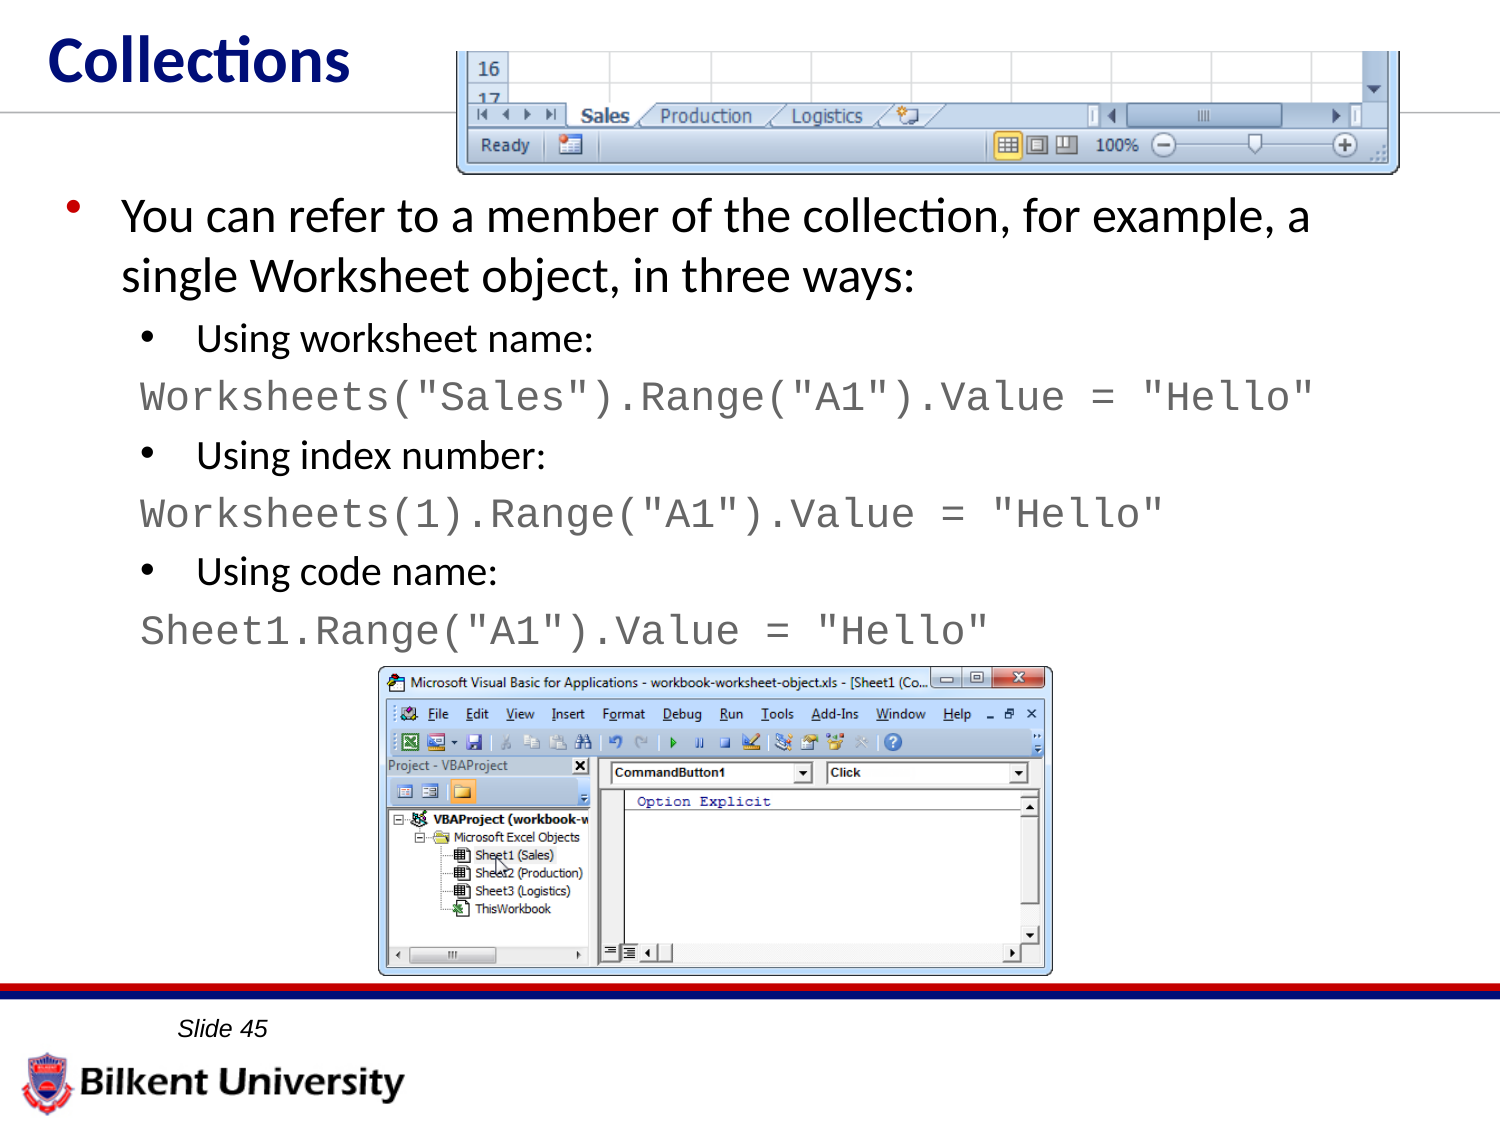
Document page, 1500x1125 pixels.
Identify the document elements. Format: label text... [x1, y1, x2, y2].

picture [455, 51, 1401, 176]
picture [377, 665, 1053, 976]
picture [10, 1043, 422, 1125]
title Collections [33, 0, 1201, 151]
list You can refer to a member of the collection, for example, a single Worksheet object, in three ways: Using worksheet name: Worksheets("Sales").Range("A1").Value = "Hello" Using index number: Worksheets(1).Range("A1").Value = "Hello" Using code name: Sheet1.Range("A1").Value = "Hello" [49, 174, 1417, 938]
